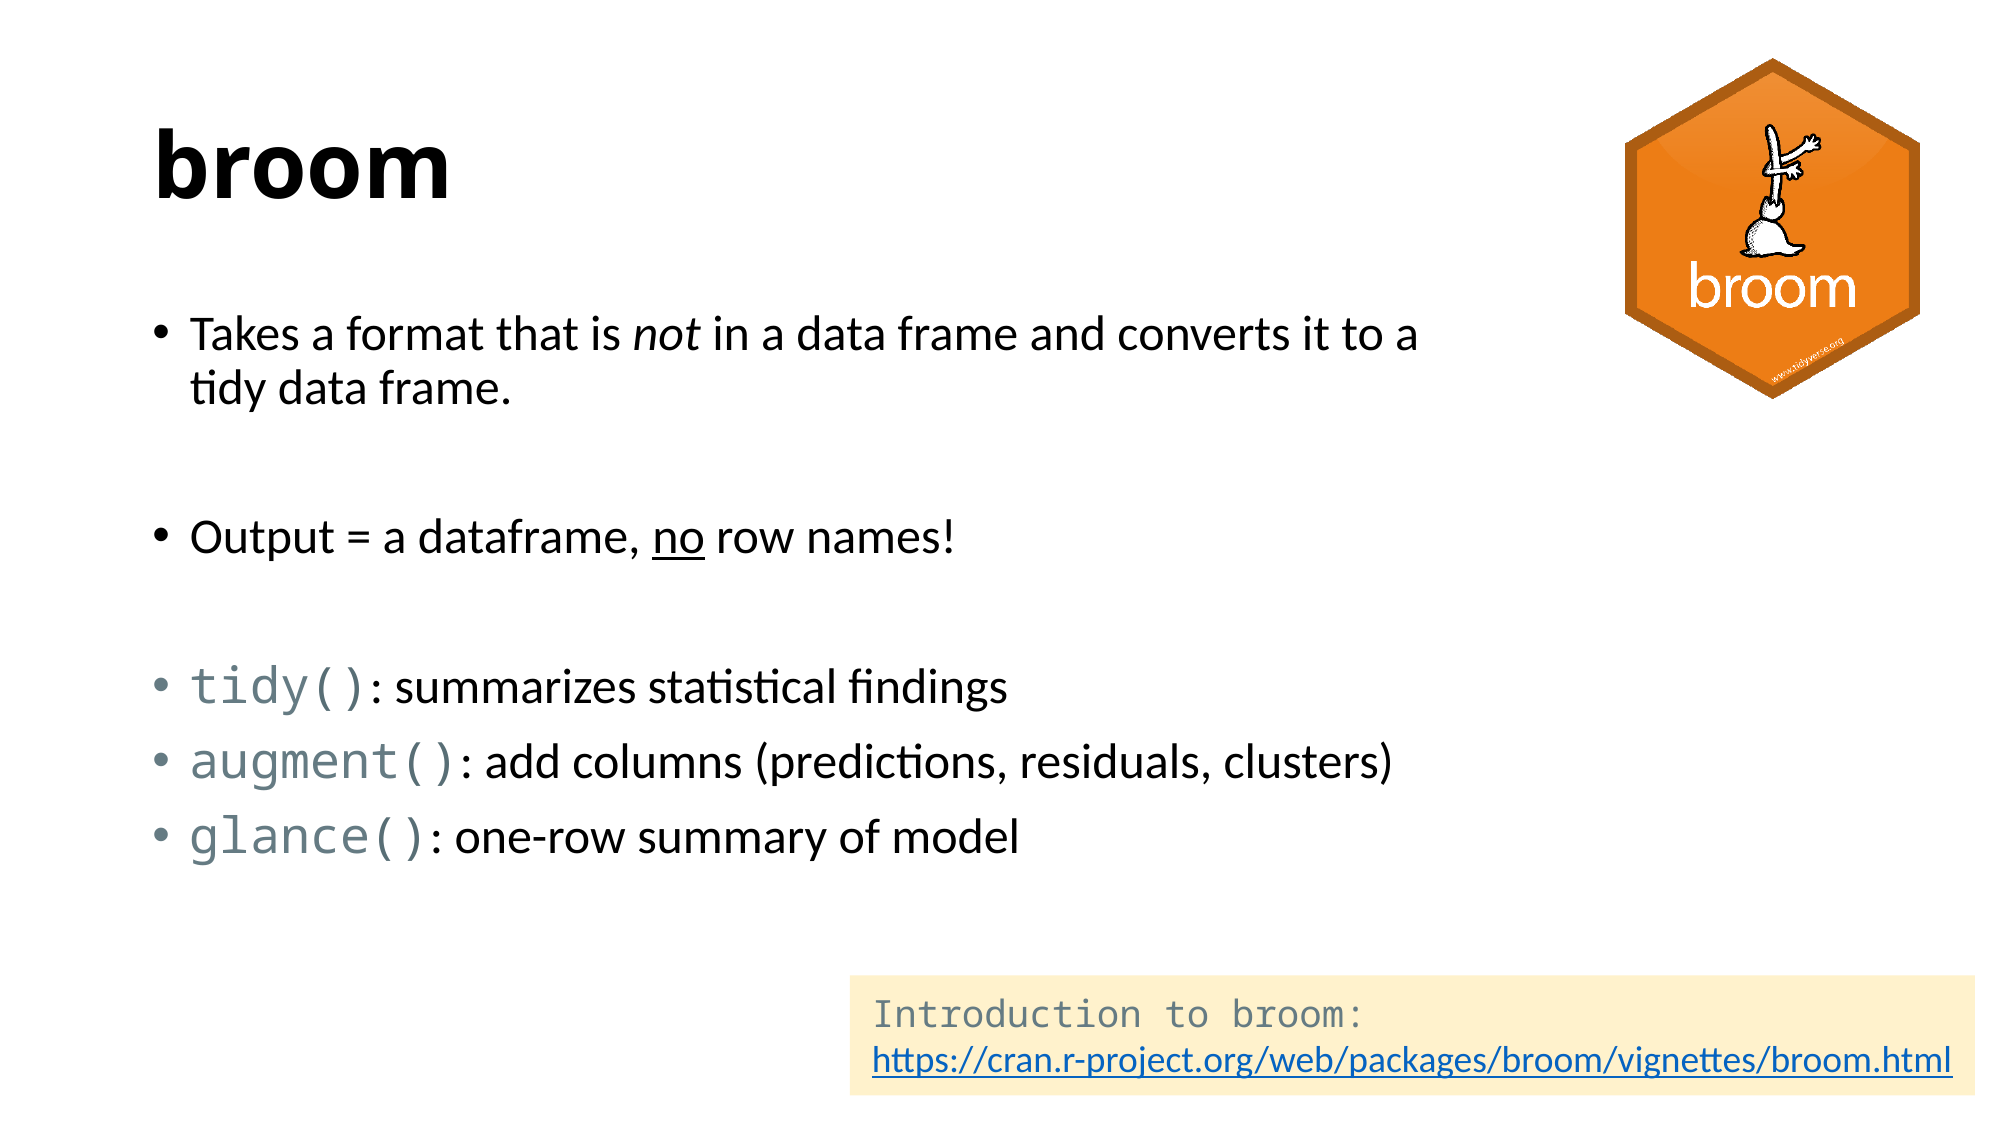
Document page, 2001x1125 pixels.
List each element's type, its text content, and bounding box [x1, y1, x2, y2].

list Takes a format that is not in a data frame and converts it to a tidy data frame. Output = a dataframe, no row names! tidy(): summarizes statistical findings augment(): add columns (predictions, residuals, clusters) glance(): one-row summary of model [137, 299, 1512, 1014]
title broom [137, 59, 1624, 278]
text_box Introduction to broom: https://cran.r-project.org/web/packages/broom/vignettes/broom.html [849, 975, 1975, 1096]
picture [1624, 57, 1920, 400]
